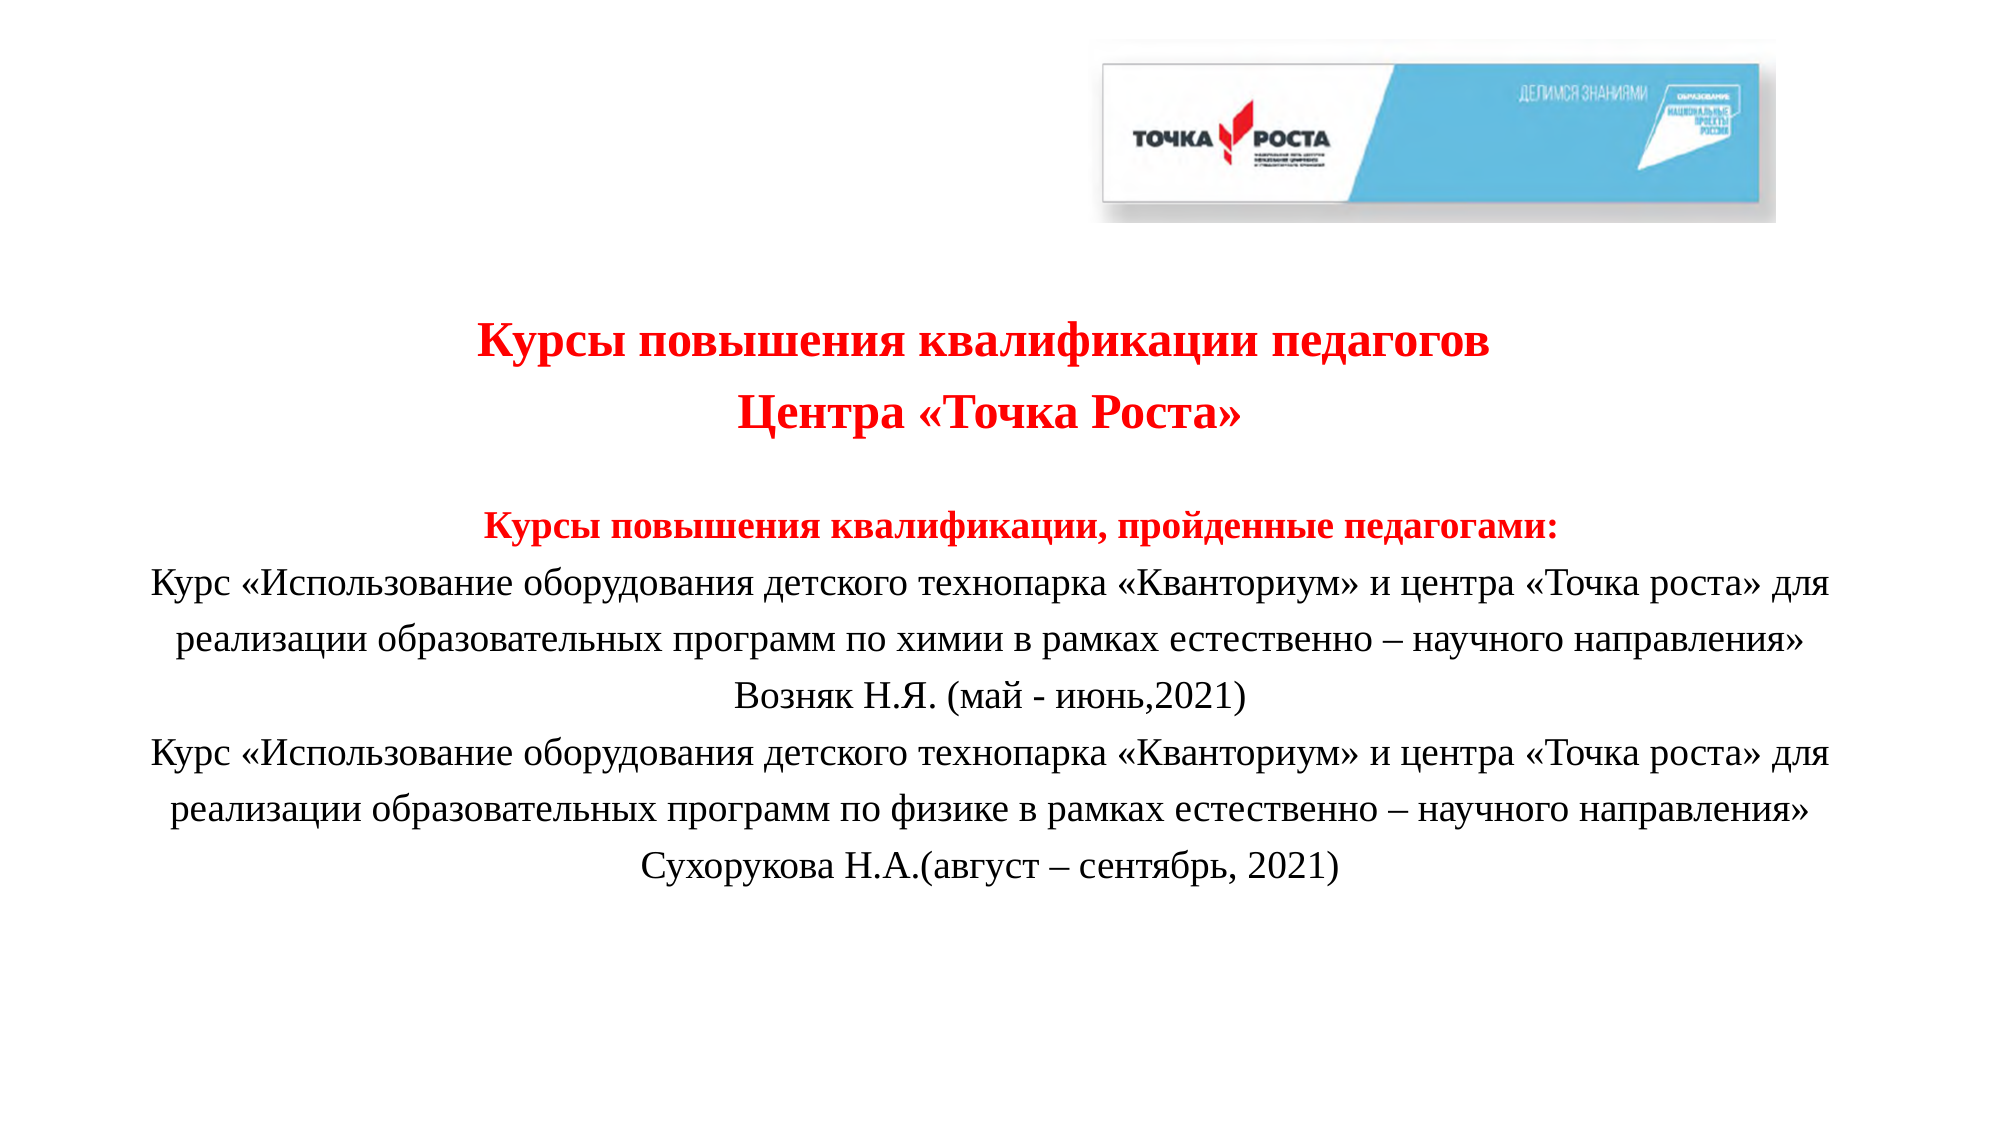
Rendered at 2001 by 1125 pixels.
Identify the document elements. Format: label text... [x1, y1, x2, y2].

title Курсы повышения квалификации педагогов Центра «Точка Роста» Курсы повышения квалификации, пройденные педагогами: Курс «Использование оборудования детского технопарка «Кванториум» и центра «Точка роста» для реализации образовательных программ по химии в рамках естественно – научного направления» Возняк Н.Я. (май - июнь,2021) Курс «Использование оборудования детского технопарка «Кванториум» и центра «Точка роста» для реализации образовательных программ по физике в рамках естественно – научного направления» Сухорукова Н.А.(август – сентябрь, 2021) [135, 286, 1846, 1080]
picture [1088, 39, 1777, 223]
